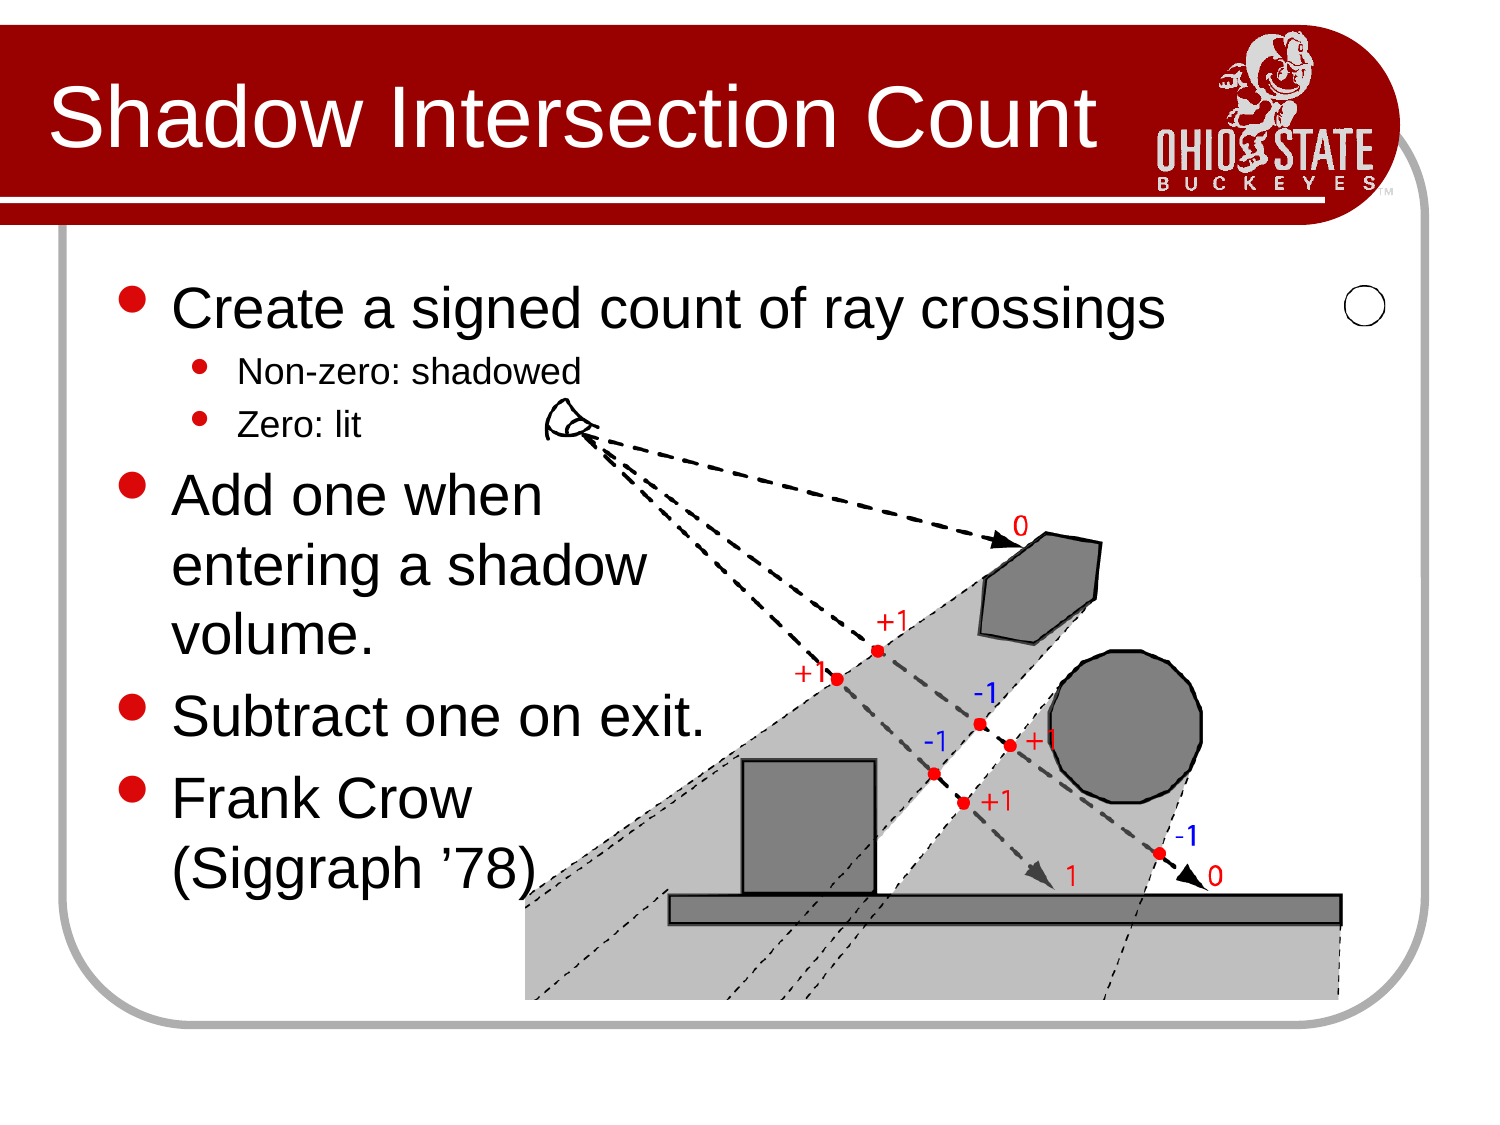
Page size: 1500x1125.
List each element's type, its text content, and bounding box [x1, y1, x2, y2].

list Create a signed count of ray crossings Non-zero: shadowed Zero: lit Add one when entering a shadow volume. Subtract one on exit. Frank Crow (Siggraph ’78) [99, 262, 1276, 622]
title Shadow Intersection Count [31, 37, 1201, 188]
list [524, 274, 1392, 1001]
